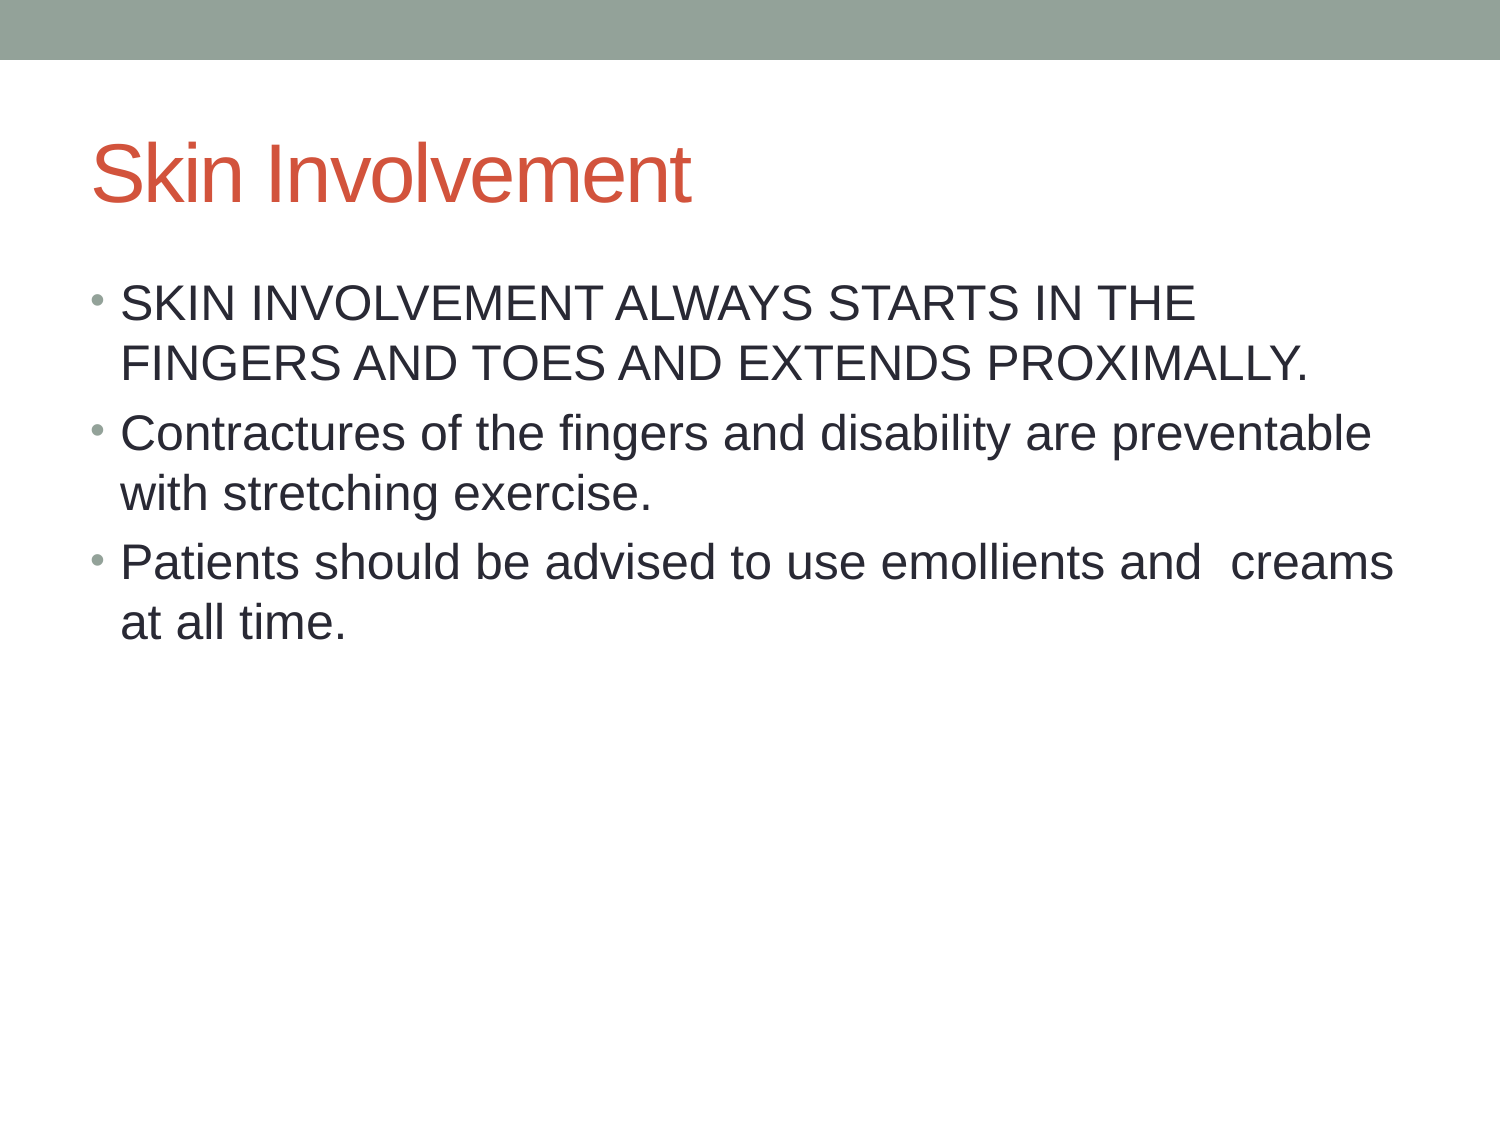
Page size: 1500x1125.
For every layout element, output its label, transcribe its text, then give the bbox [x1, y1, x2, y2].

title Skin Involvement [75, 87, 1425, 250]
list SKIN INVOLVEMENT ALWAYS STARTS IN THE FINGERS AND TOES AND EXTENDS PROXIMALLY. Contractures of the fingers and disability are preventable with stretching exercise. Patients should be advised to use emollients and creams at all time. [75, 262, 1425, 1063]
